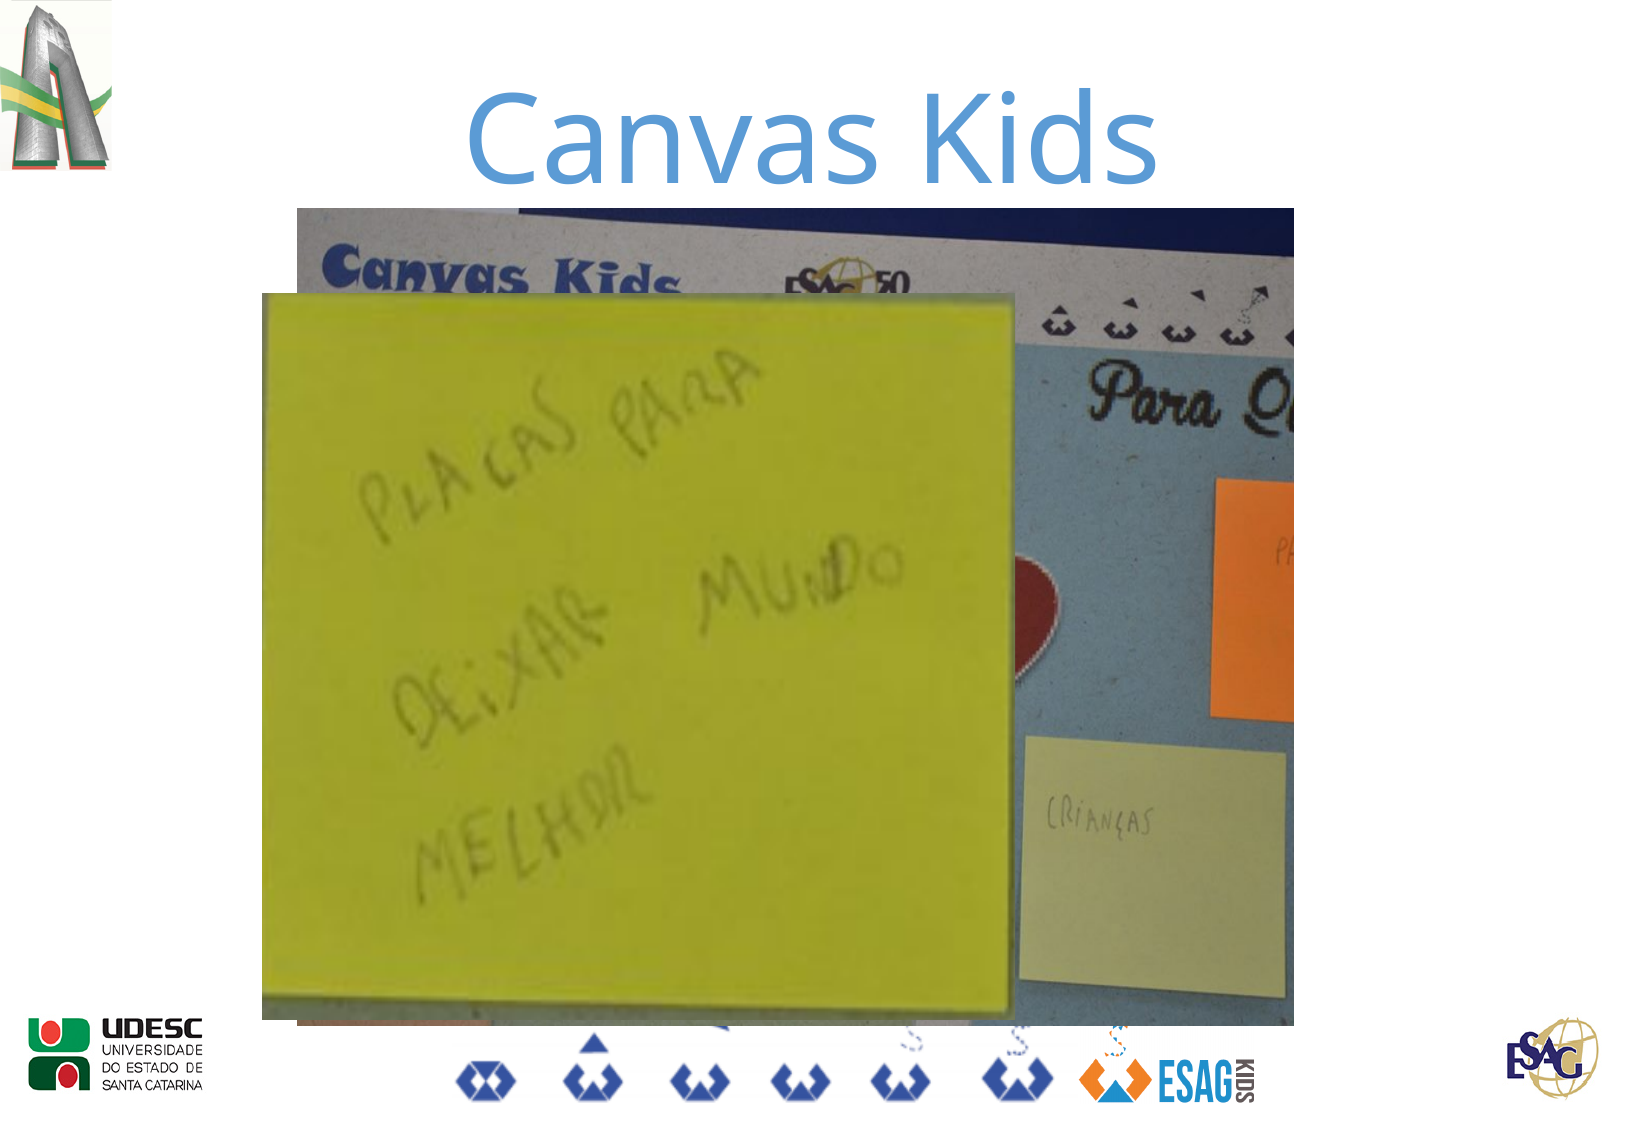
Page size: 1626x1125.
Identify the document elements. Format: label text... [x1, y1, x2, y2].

picture [261, 208, 1294, 1125]
picture [10, 998, 211, 1125]
picture [1485, 1002, 1625, 1124]
picture [0, 0, 112, 171]
text_box Canvas Kids [0, 59, 1625, 219]
